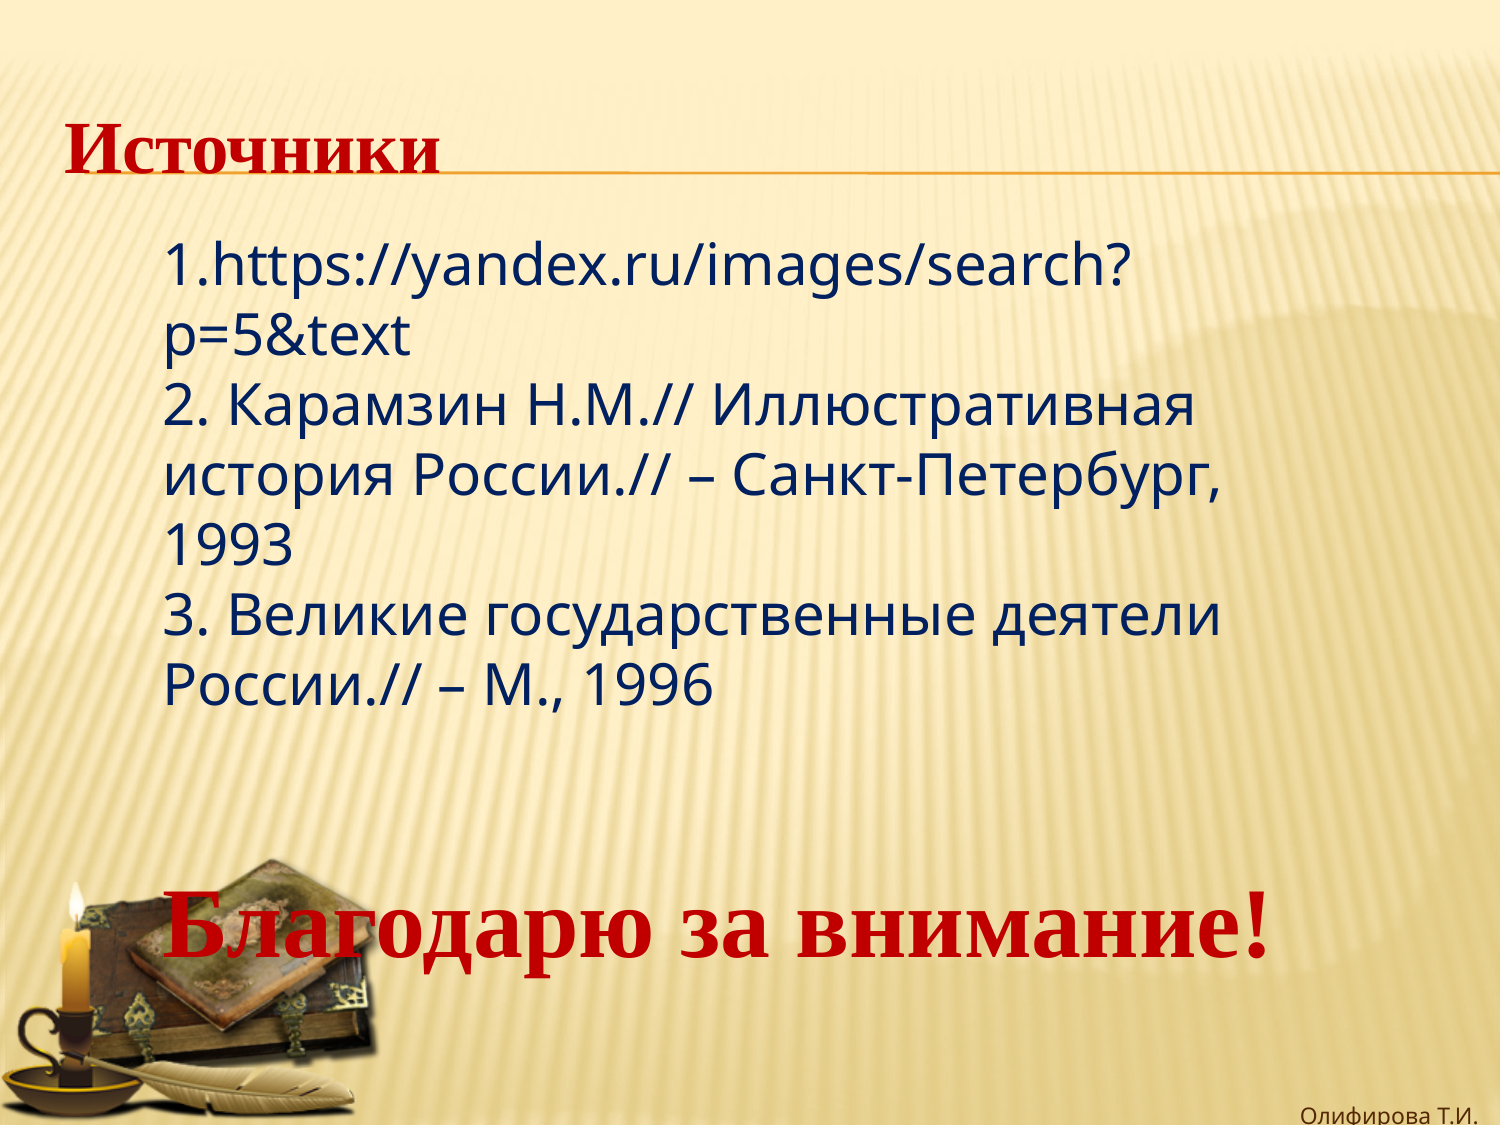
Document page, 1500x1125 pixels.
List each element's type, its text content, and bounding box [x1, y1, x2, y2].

text_box 1.https://yandex.ru/images/search?p=5&text 2. Карамзин Н.М.// Иллюстративная история России.// – Санкт-Петербург, 1993 3. Великие государственные деятели России.// – М., 1996 Благодарю за внимание! [147, 219, 1376, 985]
title Источники [49, 75, 1475, 213]
picture [0, 870, 404, 1125]
